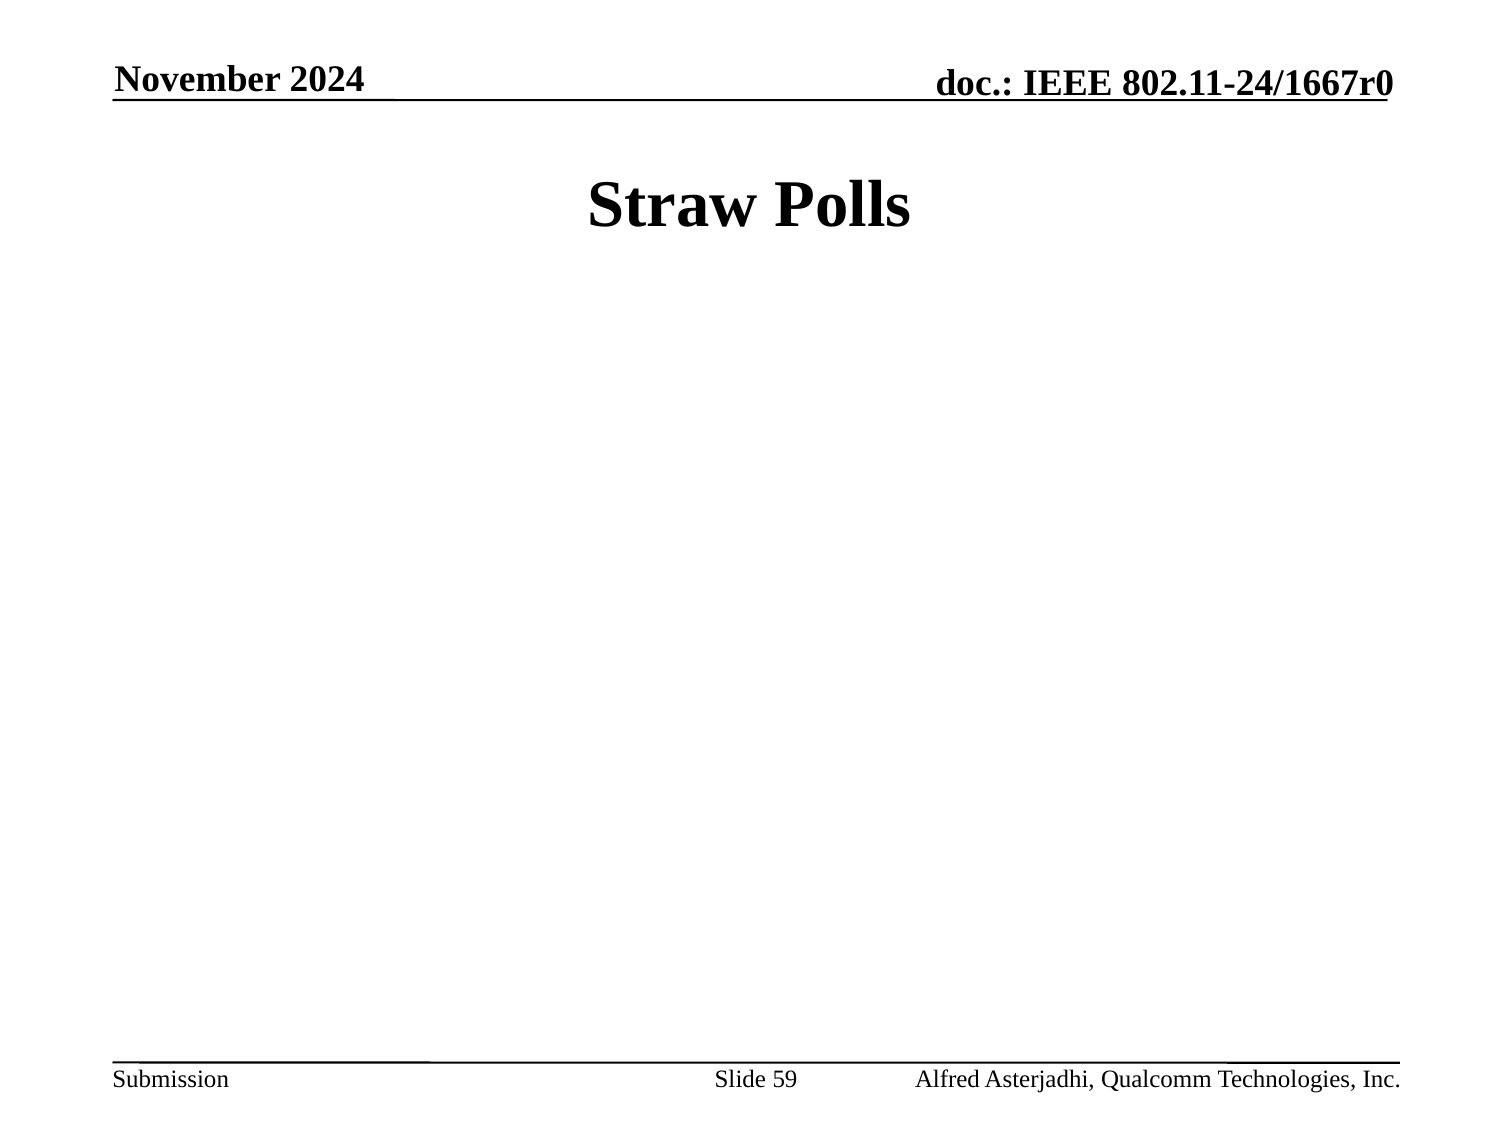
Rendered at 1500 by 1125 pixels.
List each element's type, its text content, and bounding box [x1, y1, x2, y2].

footer Alfred Asterjadhi, Qualcomm Technologies, Inc. [878, 1061, 1402, 1093]
title Straw Polls [112, 112, 1388, 288]
slide_number Slide 59 [712, 1061, 800, 1123]
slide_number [114, 54, 423, 100]
